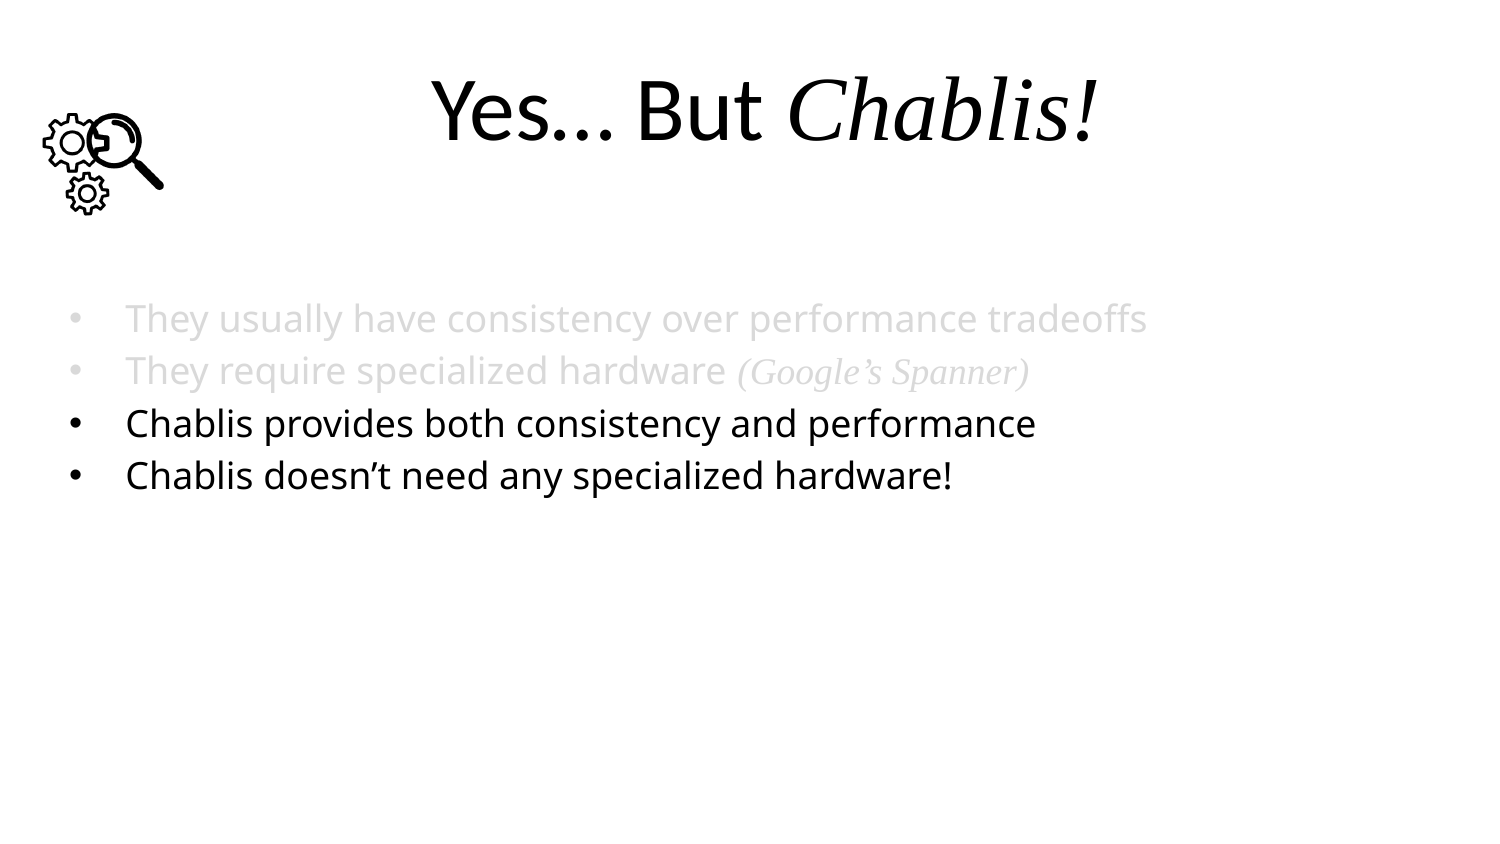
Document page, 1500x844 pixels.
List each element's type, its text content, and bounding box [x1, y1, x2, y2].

list They usually have consistency over performance tradeoffs They require specialized hardware (Google’s Spanner) Chablis provides both consistency and performance Chablis doesn’t need any specialized hardware! [54, 287, 1425, 731]
picture [14, 75, 192, 253]
title Yes… But Chablis! [75, 33, 1459, 175]
